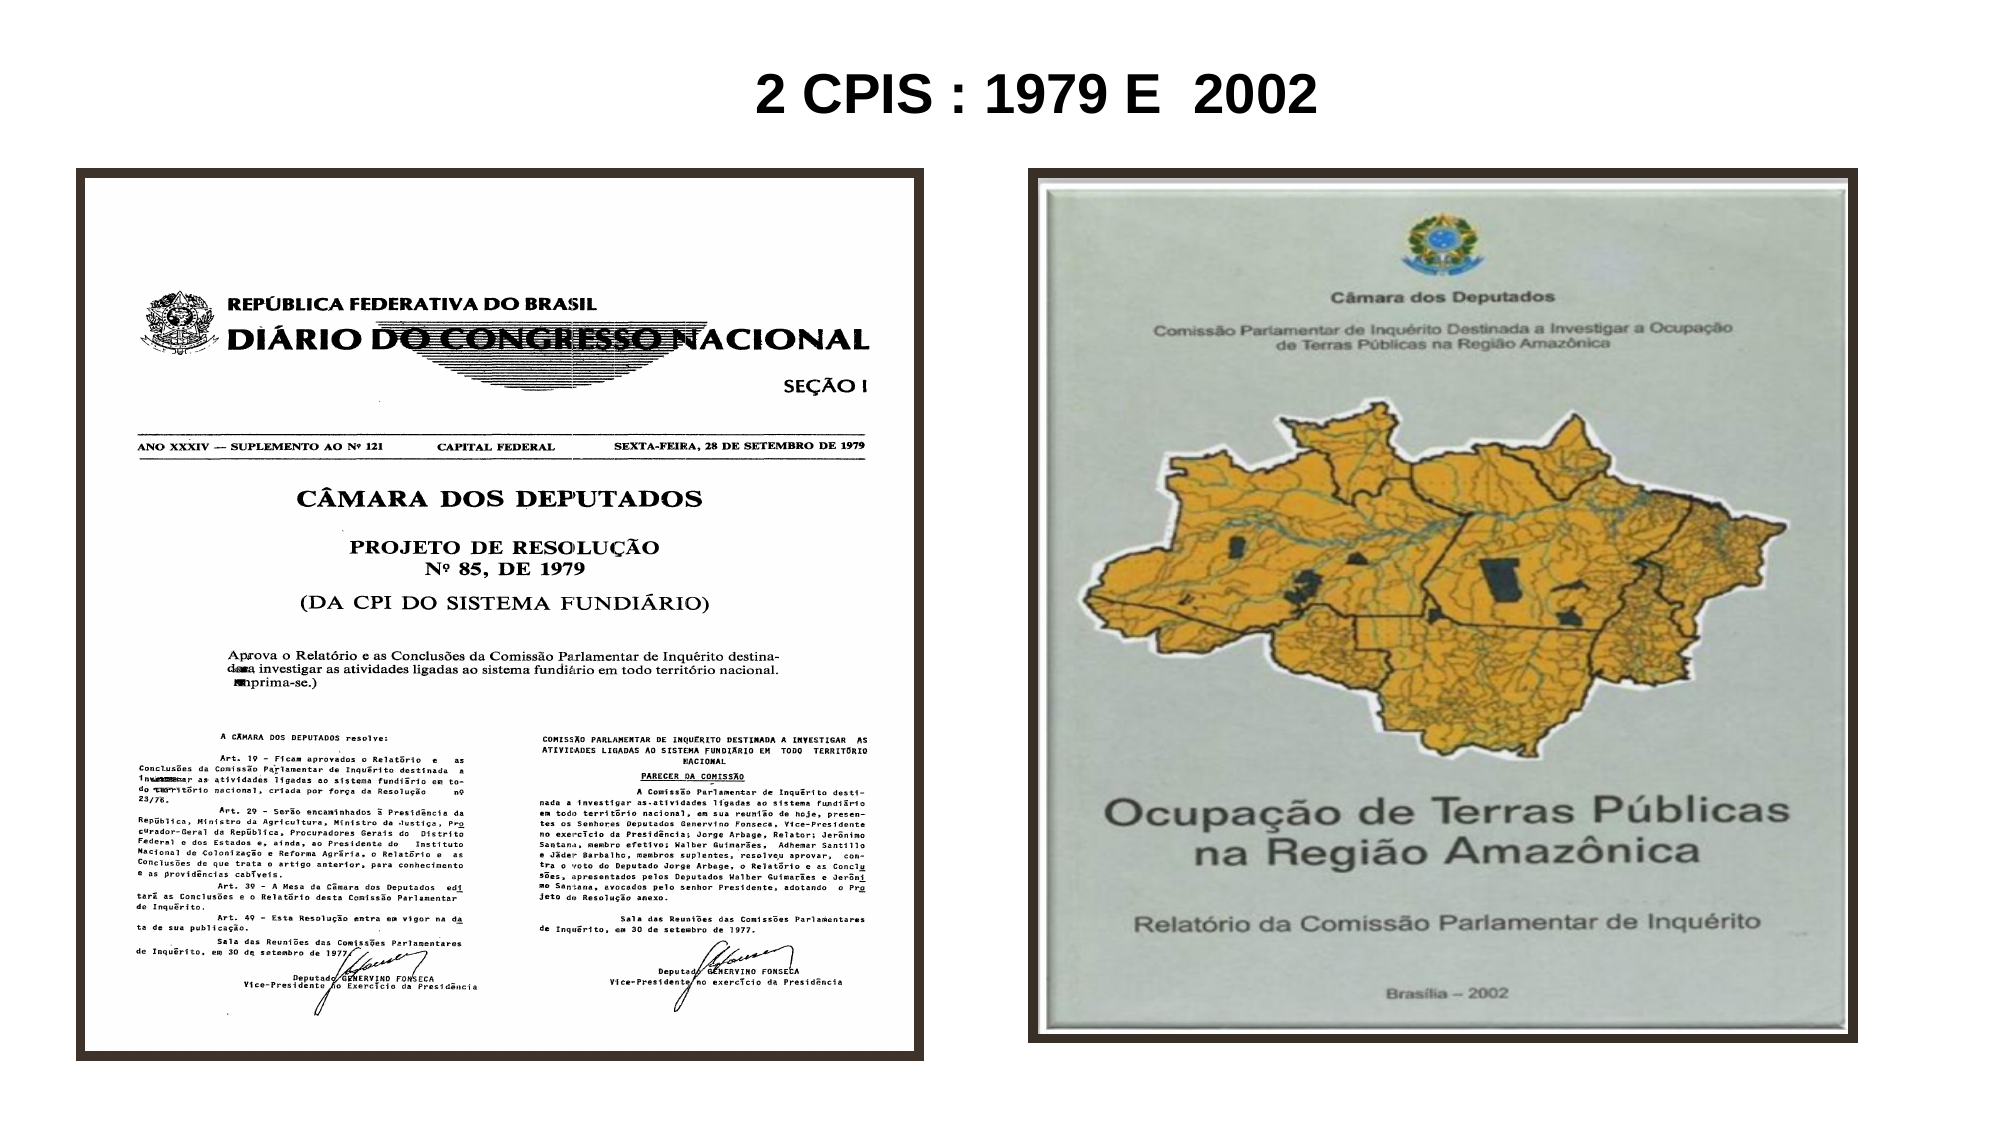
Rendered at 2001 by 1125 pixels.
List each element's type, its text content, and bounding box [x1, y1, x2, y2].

text_box 2 CPIS : 1979 E 2002 [613, 49, 1462, 132]
picture [1037, 177, 1849, 1034]
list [85, 177, 915, 1052]
